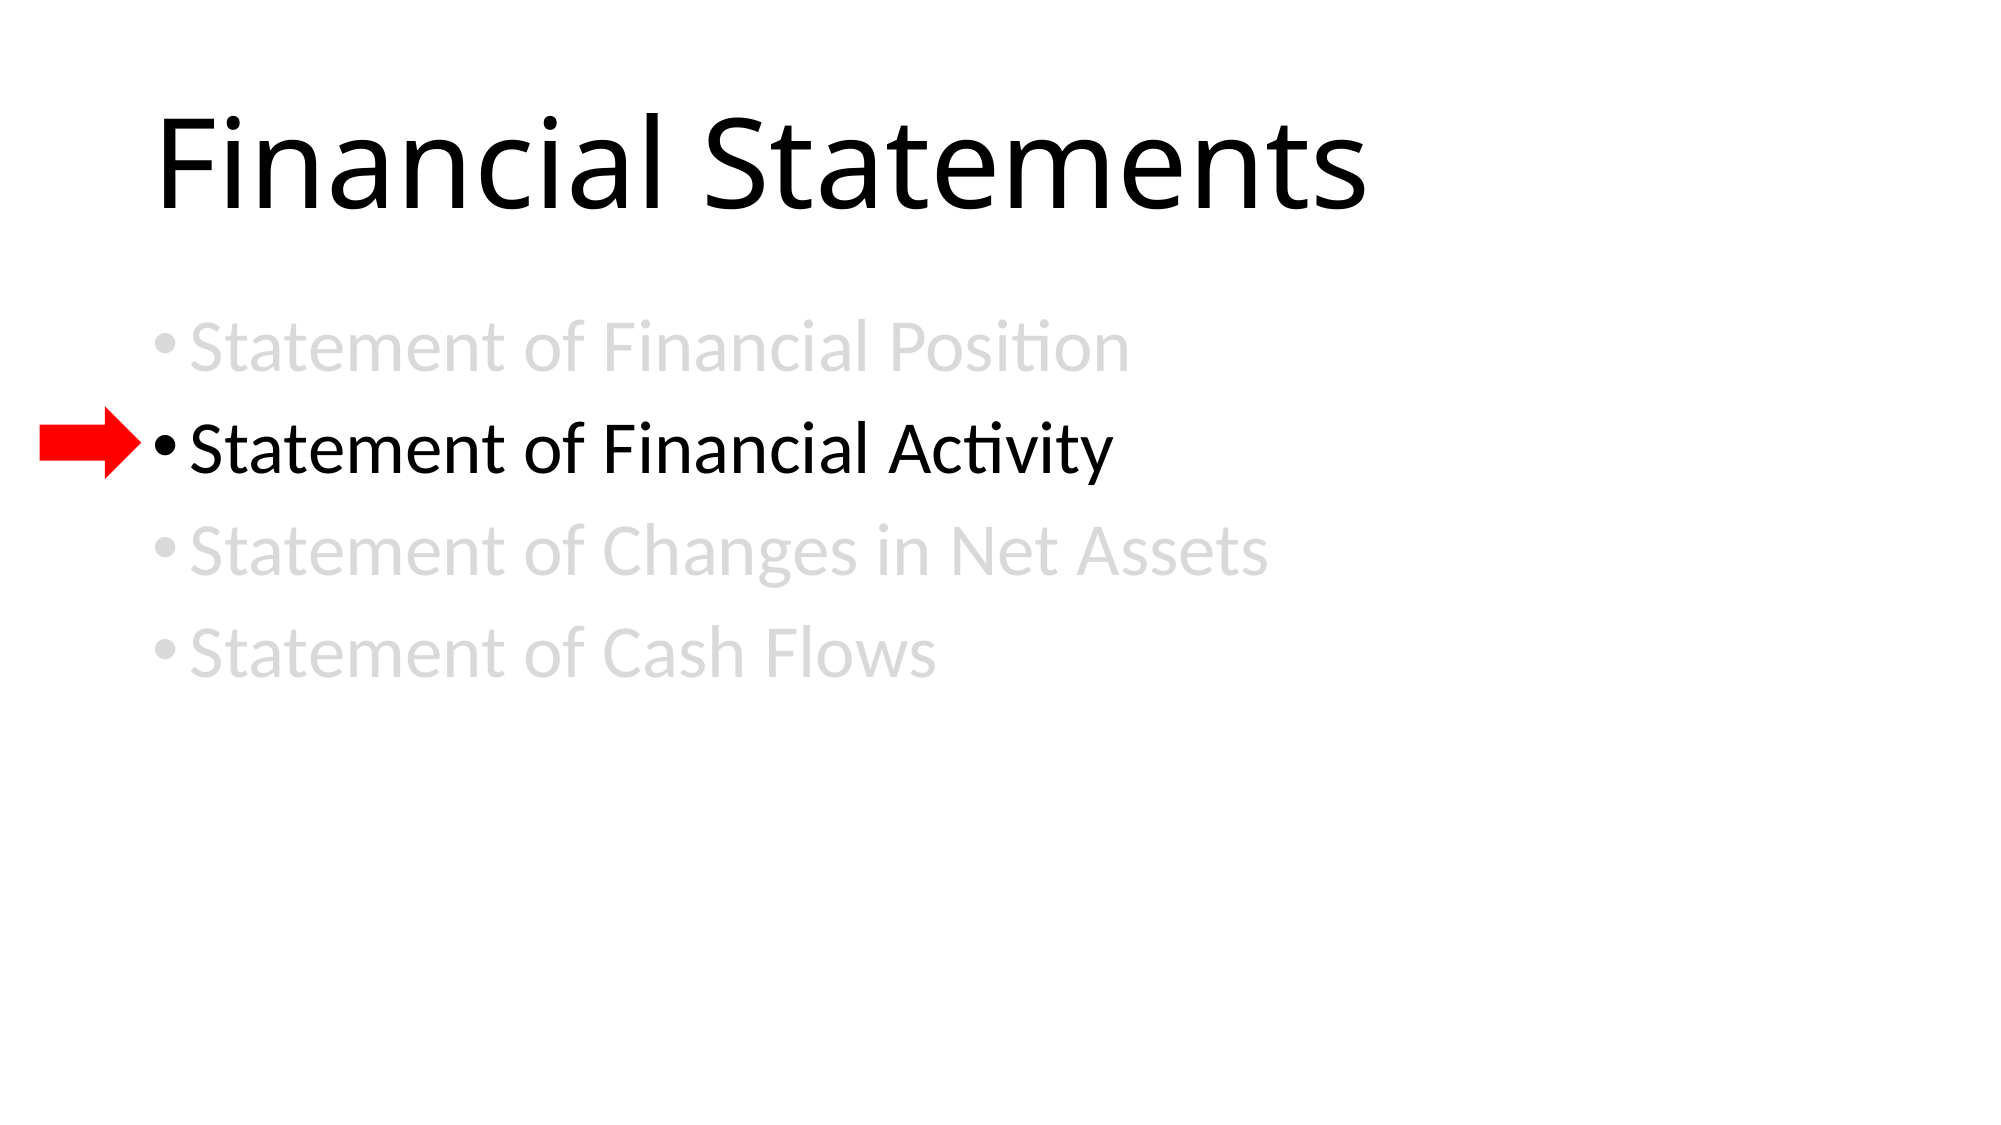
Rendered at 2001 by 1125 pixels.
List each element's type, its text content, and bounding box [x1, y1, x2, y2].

list Statement of Financial Position Statement of Financial Activity Statement of Changes in Net Assets Statement of Cash Flows [137, 299, 1863, 1014]
title Financial Statements [137, 59, 1863, 278]
text_box [39, 406, 142, 480]
